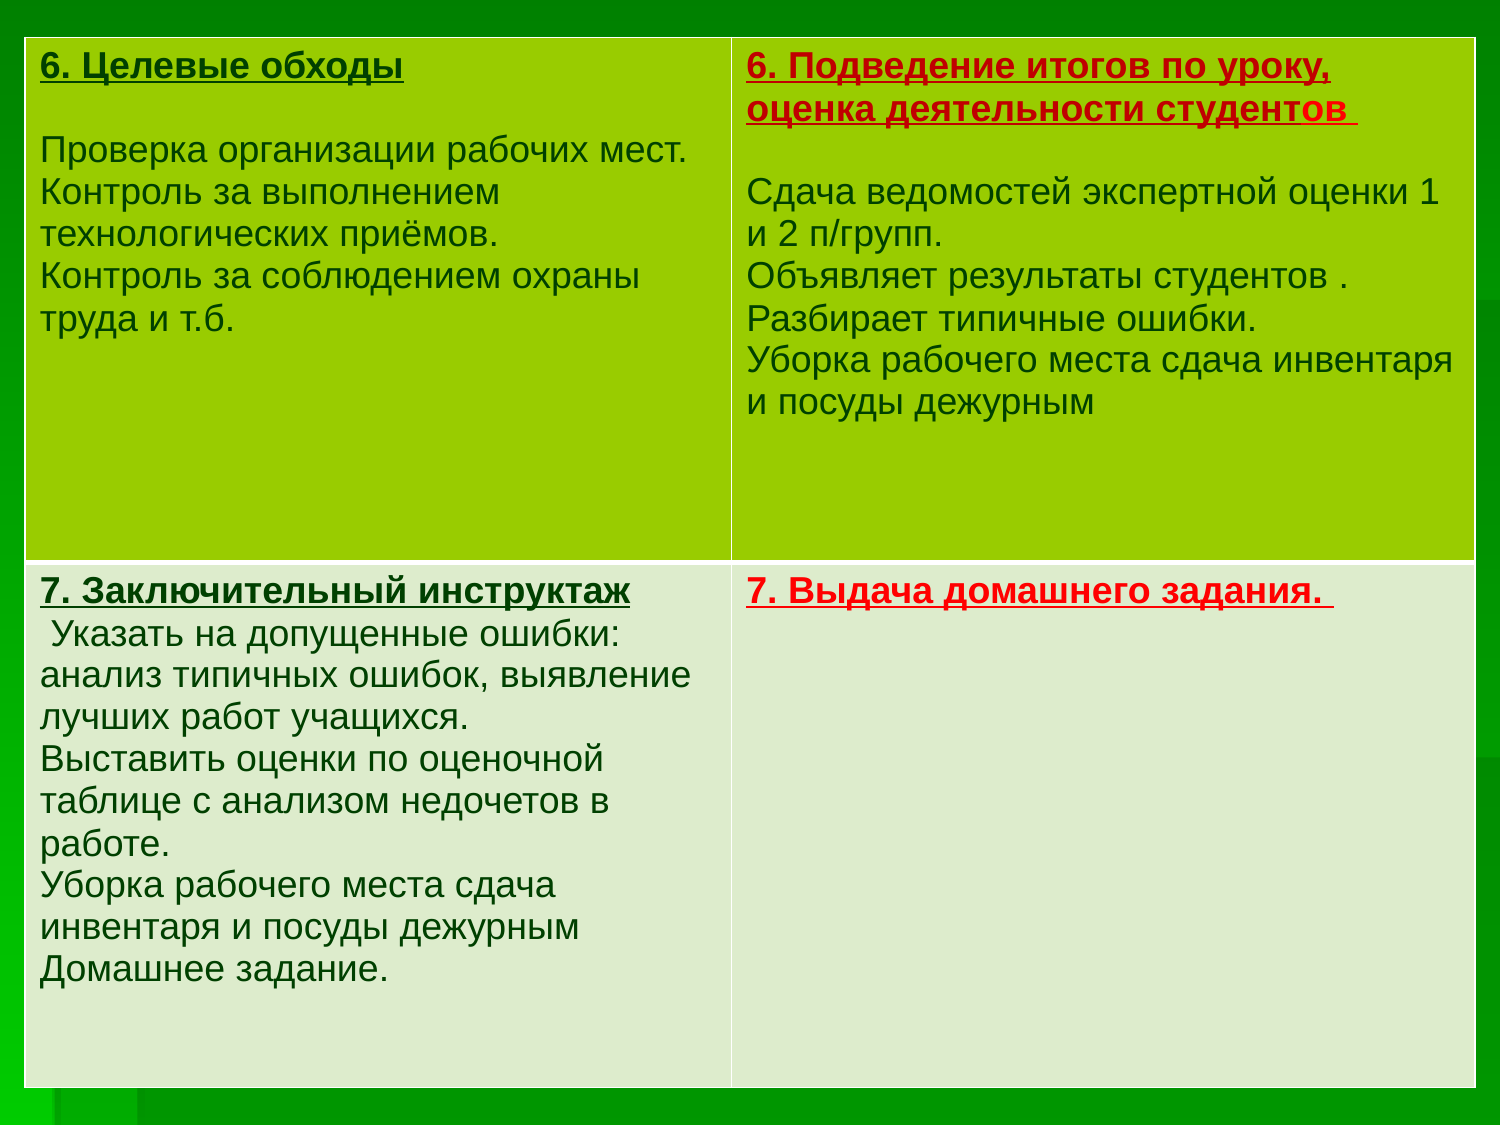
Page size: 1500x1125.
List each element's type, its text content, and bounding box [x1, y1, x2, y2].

table_header 6. Подведение итогов по уроку, оценка деятельности студентов Сдача ведомостей экспертной оценки 1 и 2 п/групп. Объявляет результаты студентов . Разбирает типичные ошибки. Уборка рабочего места сдача инвентаря и посуды дежурным [732, 38, 1474, 560]
table_cell 7. Выдача домашнего задания. [732, 565, 1474, 1087]
table_header 6. Целевые обходы Проверка организации рабочих мест. Контроль за выполнением технологических приёмов. Контроль за соблюдением охраны труда и т.б. [26, 38, 731, 560]
table_cell 7. Заключительный инструктаж Указать на допущенные ошибки: анализ типичных ошибок, выявление лучших работ учащихся. Выставить оценки по оценочной таблице с анализом недочетов в работе. Уборка рабочего места сдача инвентаря и посуды дежурным Домашнее задание. [26, 565, 731, 1087]
